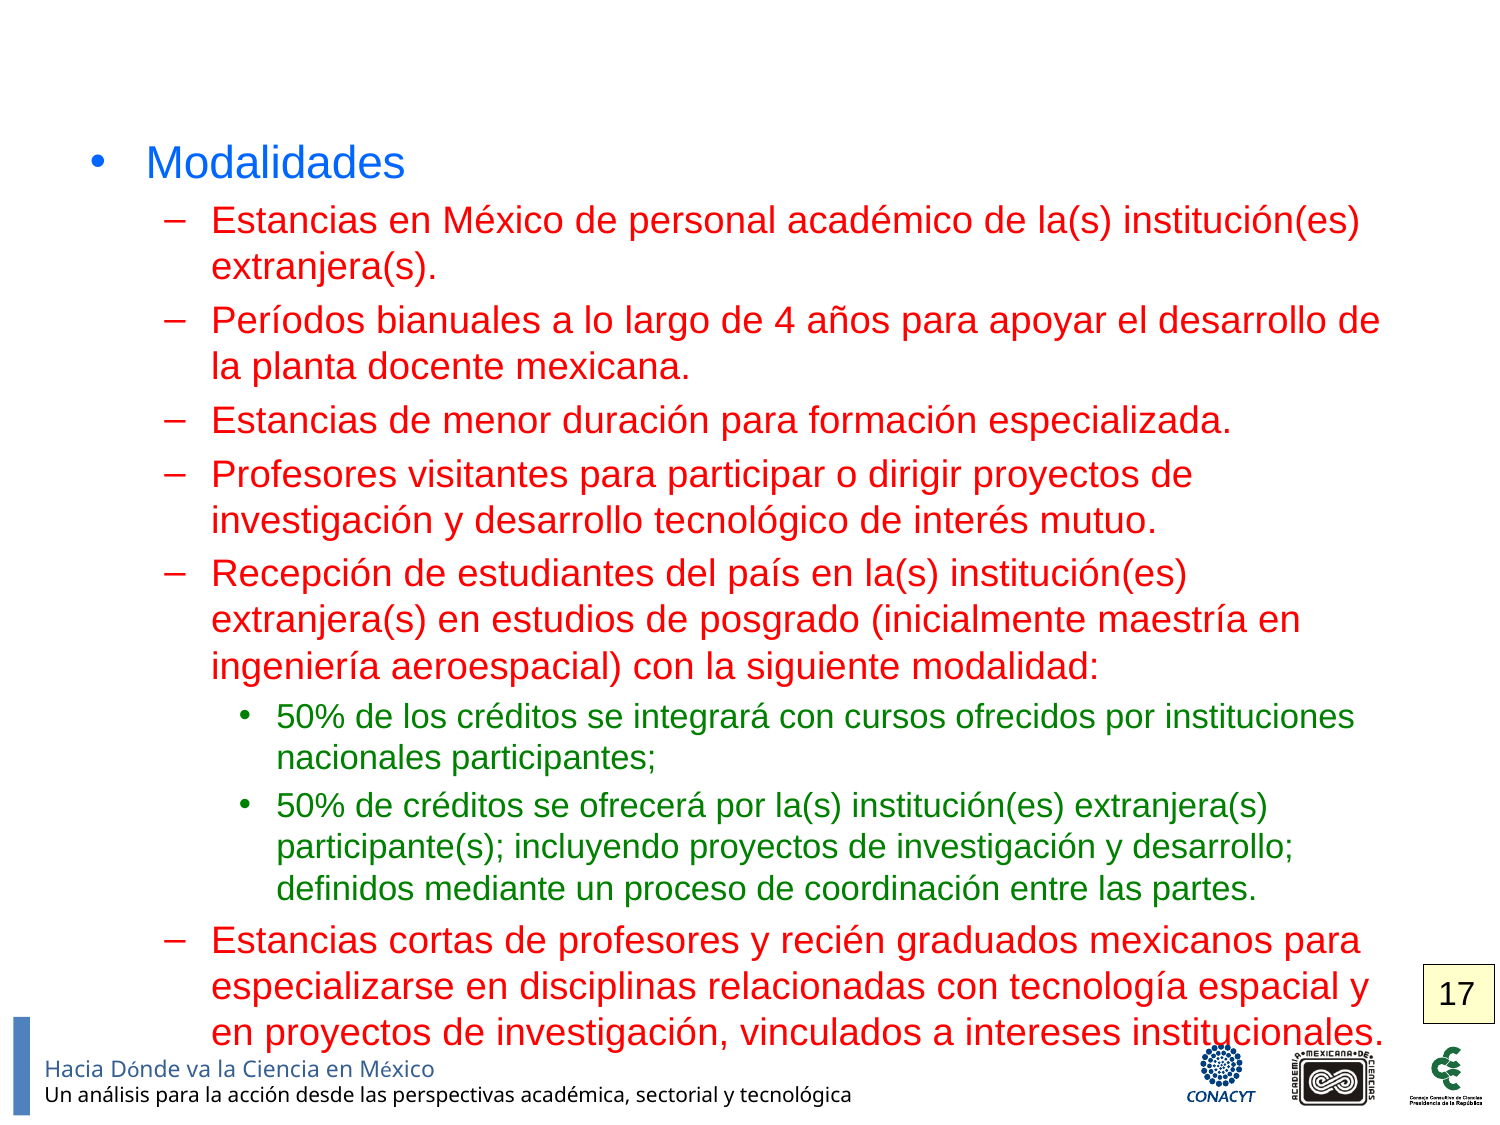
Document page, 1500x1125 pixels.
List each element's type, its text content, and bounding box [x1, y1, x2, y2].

list Modalidades Estancias en México de personal académico de la(s) institución(es) extranjera(s). Períodos bianuales a lo largo de 4 años para apoyar el desarrollo de la planta docente mexicana. Estancias de menor duración para formación especializada. Profesores visitantes para participar o dirigir proyectos de investigación y desarrollo tecnológico de interés mutuo. Recepción de estudiantes del país en la(s) institución(es) extranjera(s) en estudios de posgrado (inicialmente maestría en ingeniería aeroespacial) con la siguiente modalidad: 50% de los créditos se integrará con cursos ofrecidos por instituciones nacionales participantes; 50% de créditos se ofrecerá por la(s) institución(es) extranjera(s) participante(s); incluyendo proyectos de investigación y desarrollo; definidos mediante un proceso de coordinación entre las partes. Estancias cortas de profesores y recién graduados mexicanos para especializarse en disciplinas relacionadas con tecnología espacial y en proyectos de investigación, vinculados a intereses institucionales. [75, 125, 1425, 1071]
picture [1290, 1071, 1376, 1106]
slide_number 17 [1423, 964, 1495, 1024]
